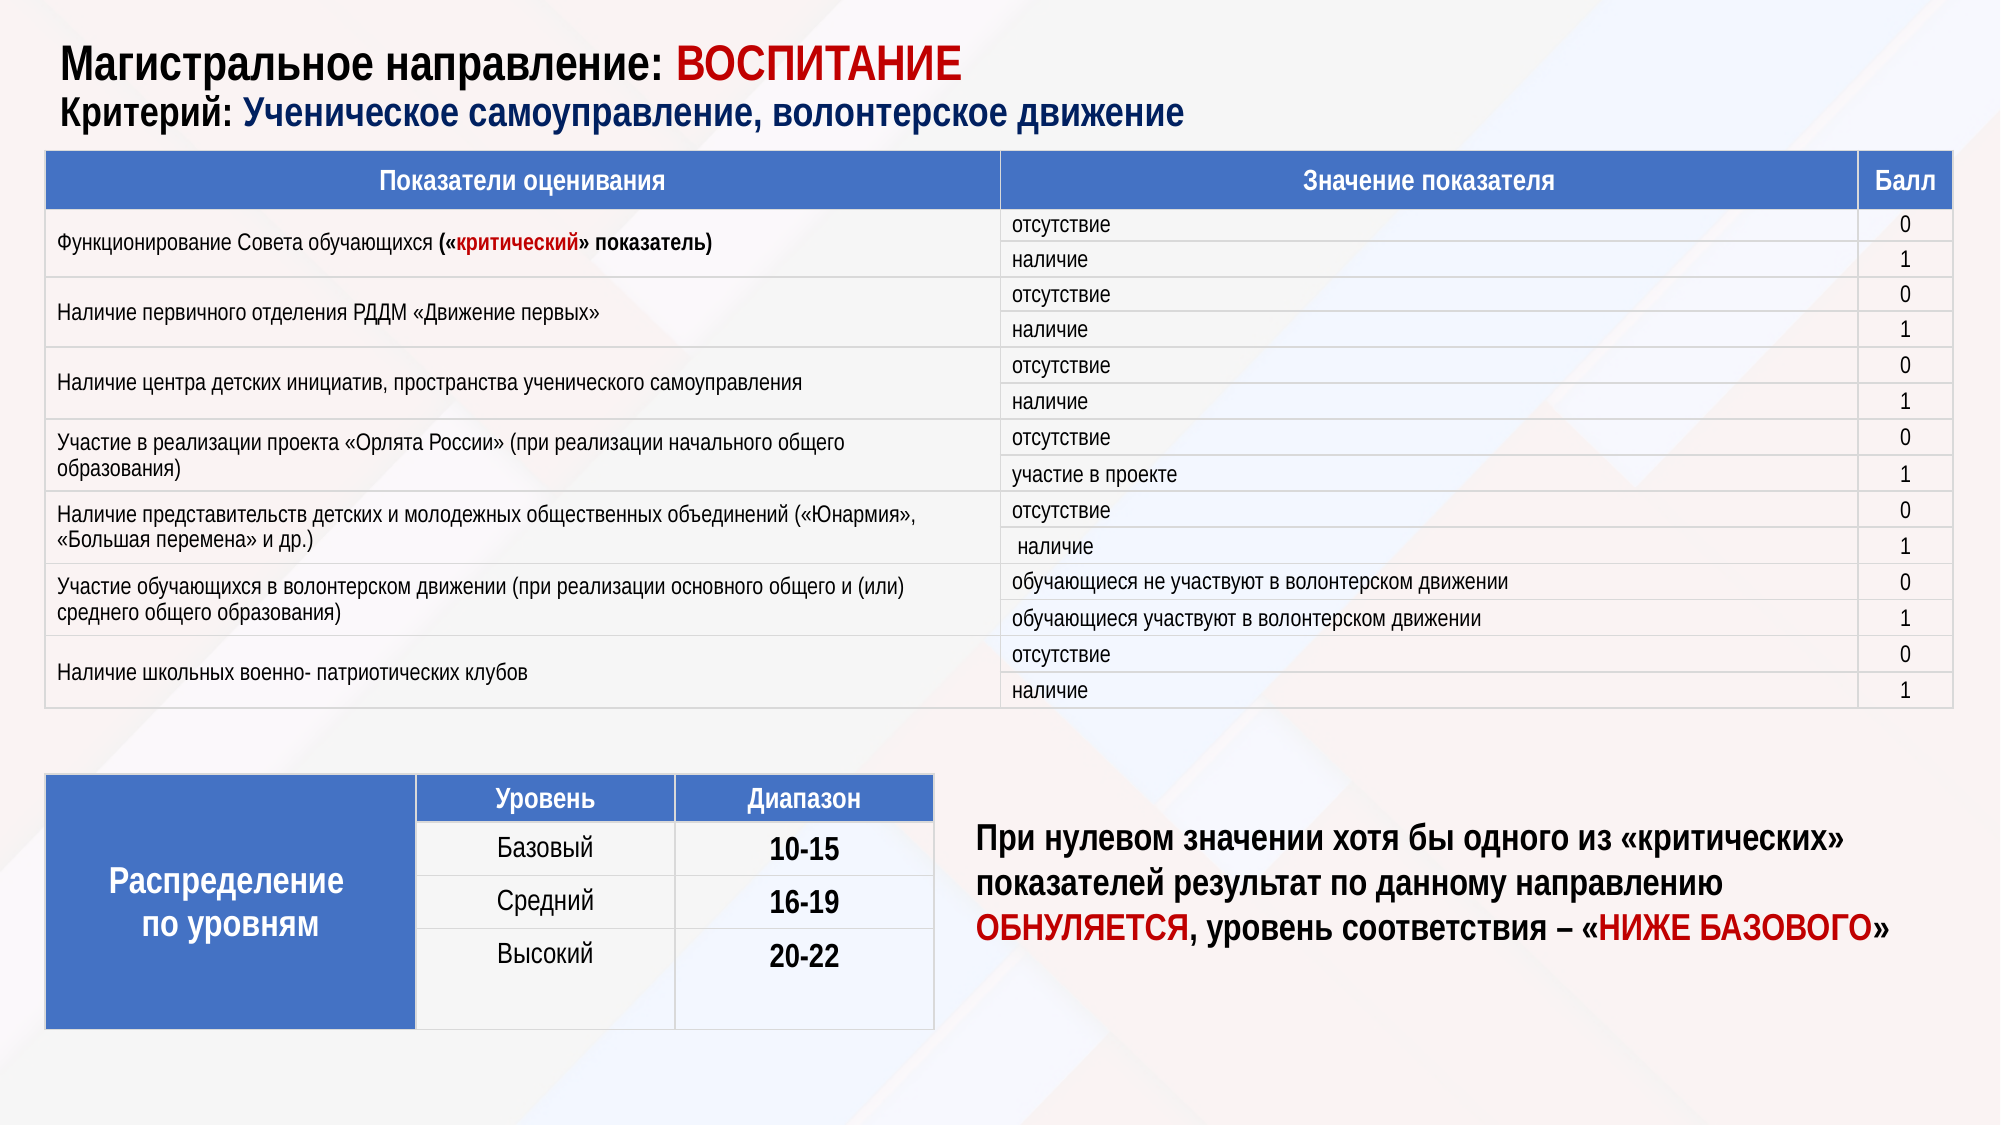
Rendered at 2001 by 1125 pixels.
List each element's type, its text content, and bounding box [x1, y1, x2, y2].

table_header Показатели оценивания [46, 151, 1000, 209]
table_cell 10-15 [676, 823, 933, 875]
table_cell наличие [1001, 528, 1857, 563]
table_cell Участие в реализации проекта «Орлята России» (при реализации начального общего образования) [46, 420, 1000, 490]
table_cell обучающиеся не участвуют в волонтерском движении [1001, 564, 1857, 599]
table_cell 20-22 [676, 929, 933, 1029]
table_cell 1 [1859, 384, 1952, 418]
table_cell 1 [1859, 242, 1952, 276]
table_cell Наличие центра детских инициатив, пространства ученического самоуправления [46, 348, 1000, 418]
table_cell наличие [1001, 673, 1857, 707]
table_cell Наличие первичного отделения РДДМ «Движение первых» [46, 278, 1000, 346]
table_header Значение показателя [1001, 151, 1857, 209]
table_cell Наличие представительств детских и молодежных общественных объединений («Юнармия», «Большая перемена» и др.) [46, 492, 1000, 563]
table_cell 0 [1859, 492, 1952, 526]
table_cell отсутствие [1001, 210, 1857, 240]
table_cell отсутствие [1001, 278, 1857, 310]
table_cell Участие обучающихся в волонтерском движении (при реализации основного общего и (или) среднего общего образования) [46, 564, 1000, 635]
table_cell 16-19 [676, 876, 933, 928]
table_cell отсутствие [1001, 492, 1857, 526]
table_cell 1 [1859, 456, 1952, 490]
table_cell Функционирование Совета обучающихся («критический» показатель) [46, 210, 1000, 276]
table_cell Базовый [417, 823, 674, 875]
table_cell наличие [1001, 242, 1857, 276]
table_cell 1 [1859, 312, 1952, 346]
table_header Уровень [417, 775, 674, 821]
table_cell 0 [1859, 420, 1952, 454]
table_cell 1 [1859, 673, 1952, 707]
title Магистральное направление: ВОСПИТАНИЕ Критерий: Ученическое самоуправление, волонтерское движение [45, 23, 1955, 150]
table_cell Наличие школьных военно- патриотических клубов [46, 636, 1000, 707]
table_cell 0 [1859, 564, 1952, 599]
table_cell 0 [1859, 210, 1952, 240]
table_cell Высокий [417, 929, 674, 1029]
table_header Диапазон [676, 775, 933, 821]
table_cell наличие [1001, 312, 1857, 346]
table_cell участие в проекте [1001, 456, 1857, 490]
table_cell 1 [1859, 600, 1952, 635]
text_box При нулевом значении хотя бы одного из «критических» показателей результат по данному направлению ОБНУЛЯЕТСЯ, уровень соответствия – «НИЖЕ БАЗОВОГО» [961, 805, 1953, 956]
picture [0, 0, 2001, 1125]
table_cell отсутствие [1001, 348, 1857, 382]
table_header Распределение по уровням [46, 775, 415, 1029]
table_cell отсутствие [1001, 636, 1857, 671]
table_cell 0 [1859, 278, 1952, 310]
table_cell 1 [1859, 528, 1952, 563]
table_cell 0 [1859, 348, 1952, 382]
table_cell обучающиеся участвуют в волонтерском движении [1001, 600, 1857, 635]
table_header Балл [1859, 151, 1952, 209]
table_cell Средний [417, 876, 674, 928]
table_cell наличие [1001, 384, 1857, 418]
table_cell 0 [1859, 636, 1952, 671]
table_cell отсутствие [1001, 420, 1857, 454]
